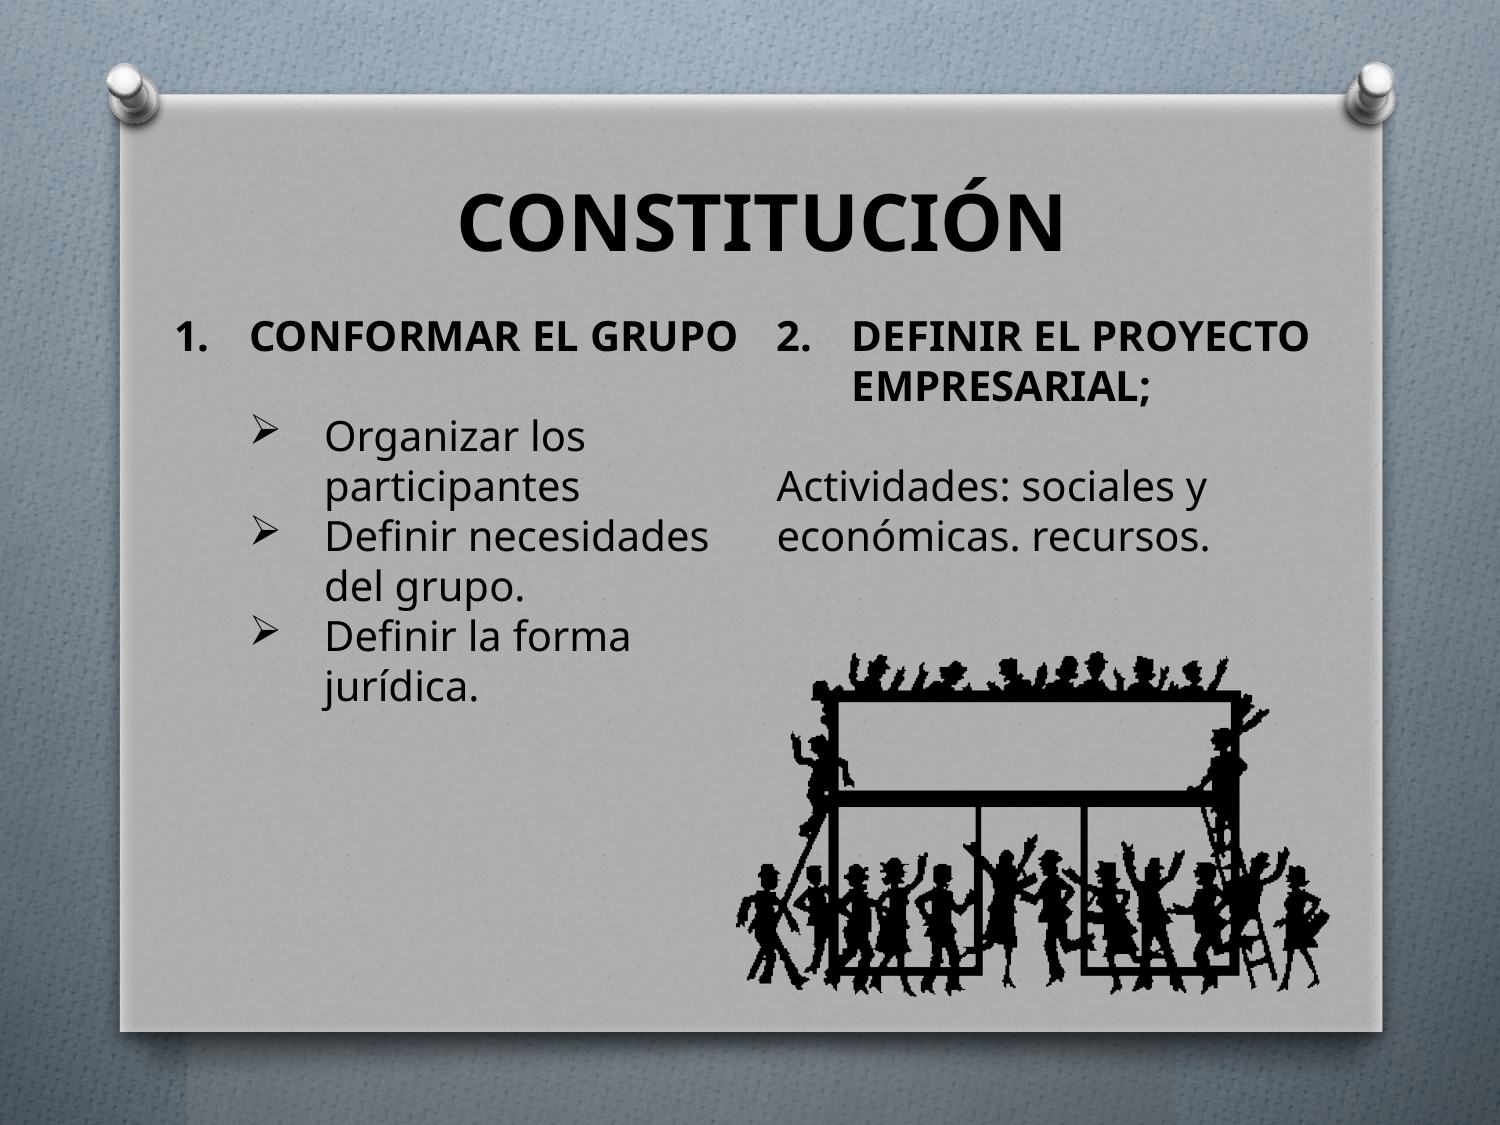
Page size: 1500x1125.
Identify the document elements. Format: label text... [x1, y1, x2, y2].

picture [714, 644, 1342, 1004]
text_box CONFORMAR EL GRUPO Organizar los participantes Definir necesidades del grupo. Definir la forma jurídica. [159, 302, 762, 818]
picture [1317, 35, 1439, 150]
picture [75, 29, 198, 153]
title CONSTITUCIÓN [159, 148, 1366, 291]
text_box DEFINIR EL PROYECTO EMPRESARIAL; Actividades: sociales y económicas. recursos. [761, 302, 1341, 618]
